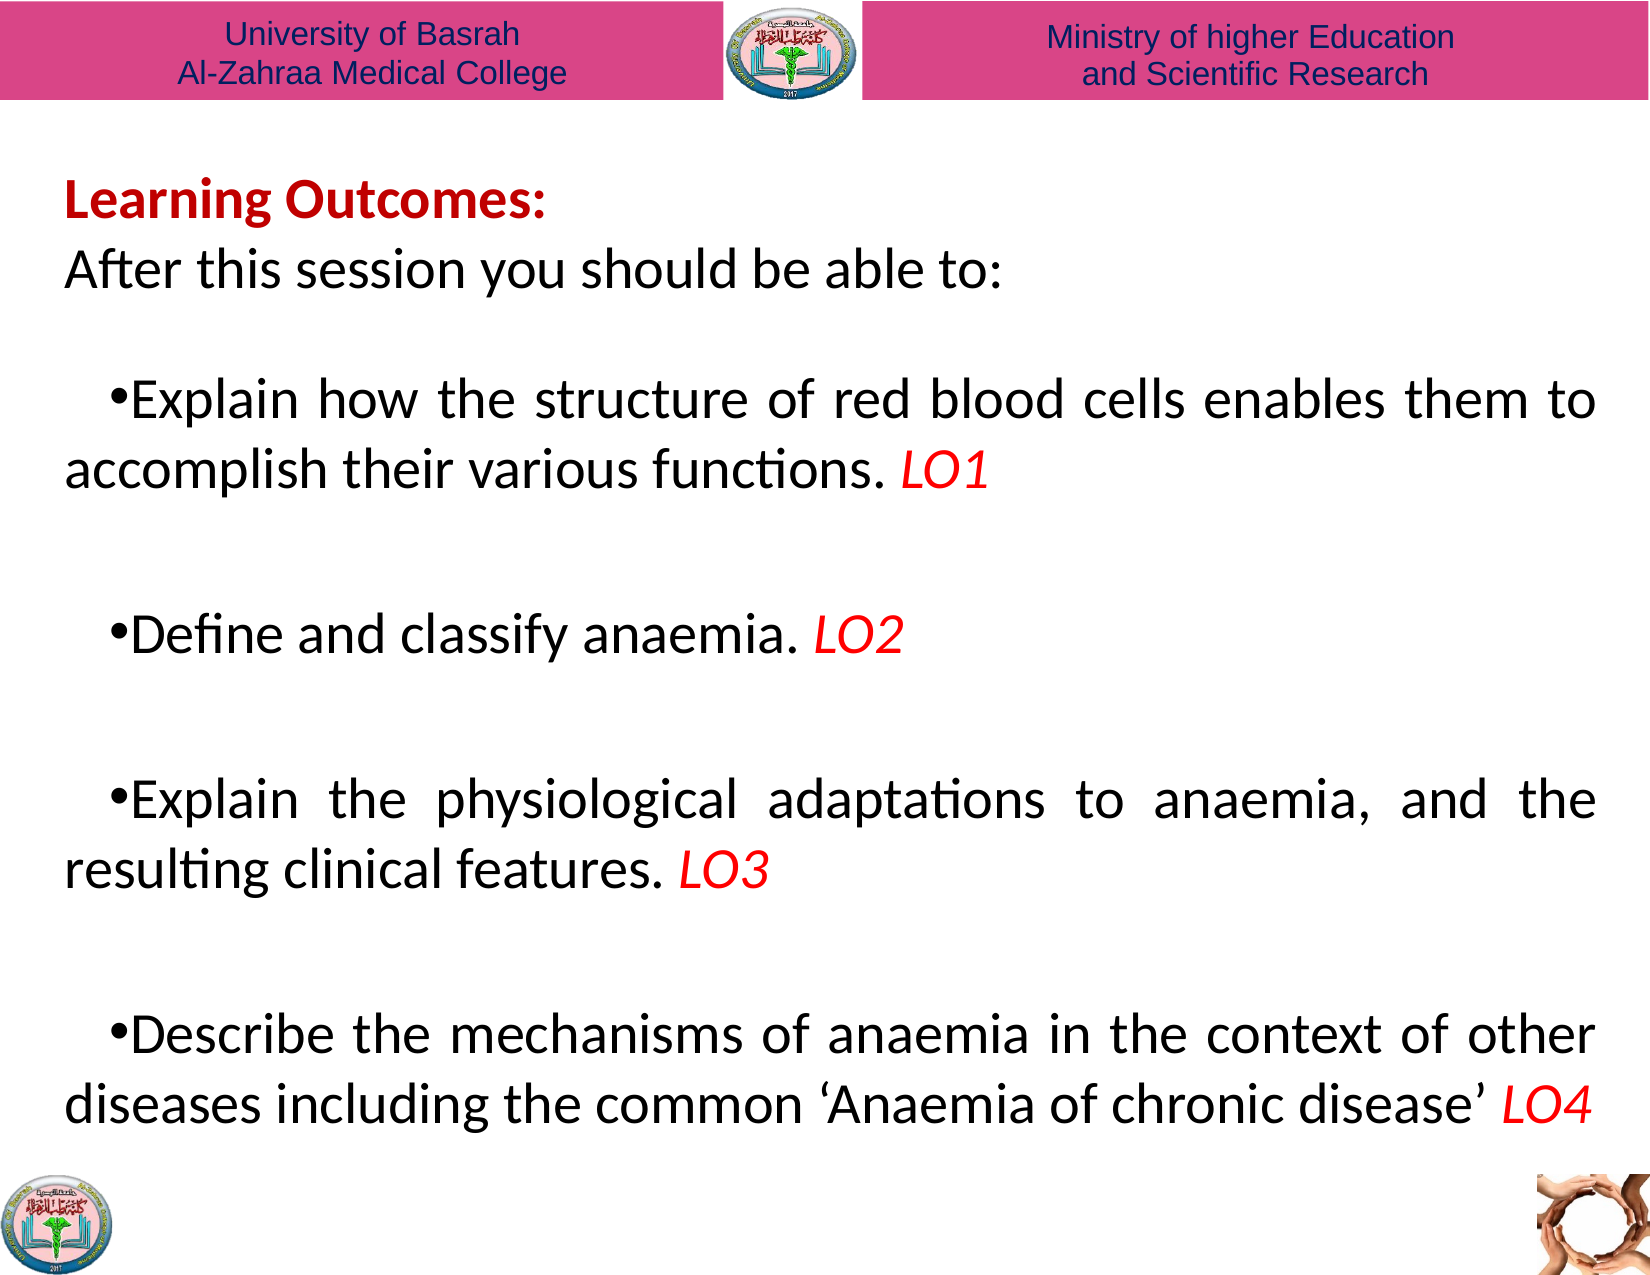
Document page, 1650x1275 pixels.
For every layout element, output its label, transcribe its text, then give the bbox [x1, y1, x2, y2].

picture [1537, 1174, 1650, 1275]
text_box [862, 1, 1649, 100]
text_box [0, 1175, 113, 1275]
text_box [32, 134, 1431, 252]
text_box Ministry of higher Education and Scientific Research [1044, 12, 1466, 92]
text_box [0, 1, 724, 100]
text_box [725, 7, 857, 100]
text_box Learning Outcomes: After this session you should be able to: Explain how the structure of red blood cells enables them to accomplish their various functions. LO1 Define and classify anaemia. LO2 Explain the physiological adaptations to anaemia, and the resulting clinical features. LO3 Describe the mechanisms of anaemia in the context of other diseases including the common ‘Anaemia of chronic disease’ LO4 [49, 152, 1613, 1143]
text_box University of Basrah Al-Zahraa Medical College [170, 11, 575, 91]
